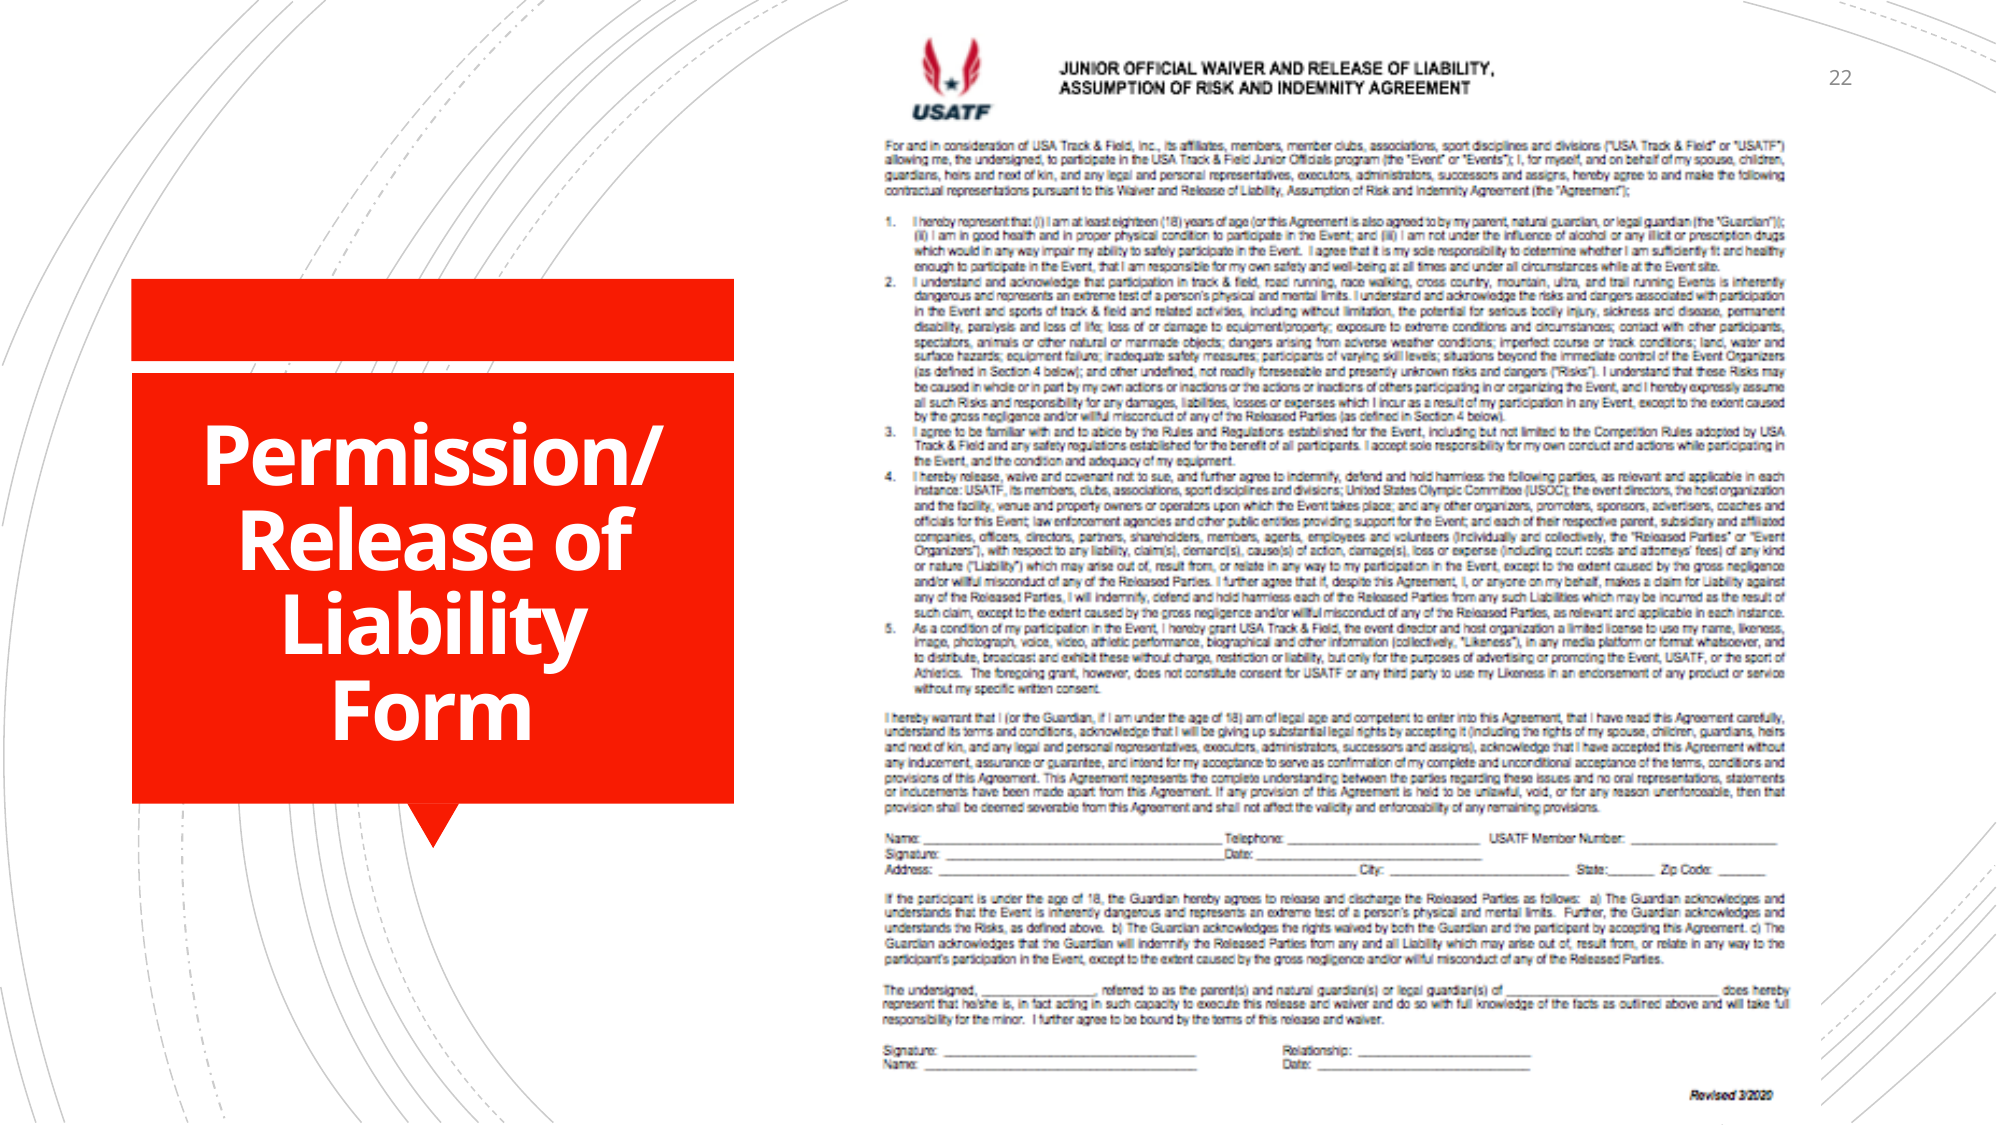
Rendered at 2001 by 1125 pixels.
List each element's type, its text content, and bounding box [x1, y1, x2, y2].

slide_number 22 [1822, 52, 1868, 105]
title Permission/ Release of Liability Form [145, 385, 720, 789]
picture [862, 25, 1822, 1125]
